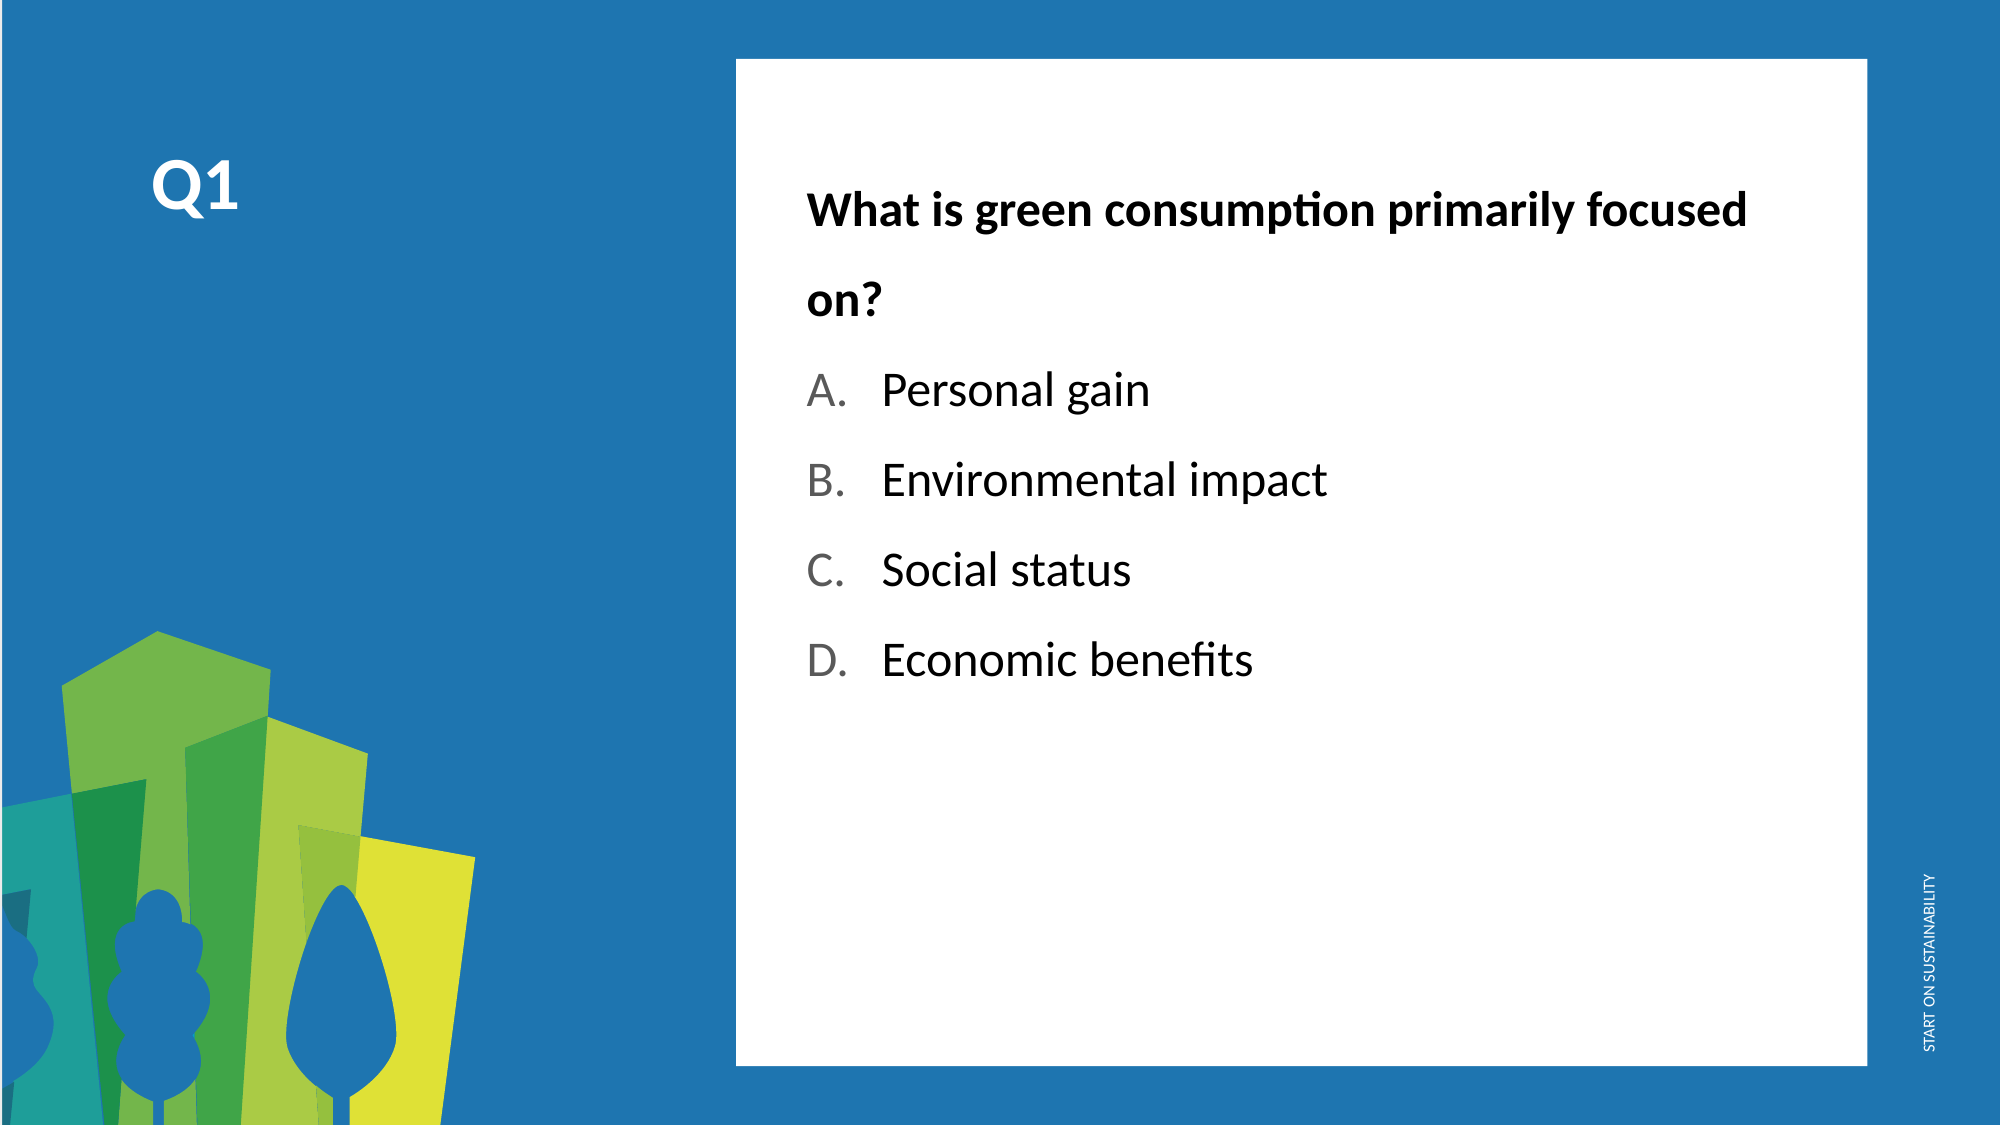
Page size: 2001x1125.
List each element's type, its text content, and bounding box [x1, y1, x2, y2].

list Q1 [98, 137, 612, 429]
list What is green consumption primarily focused on? Personal gain Environmental impact Social status Economic benefits [791, 138, 1832, 987]
